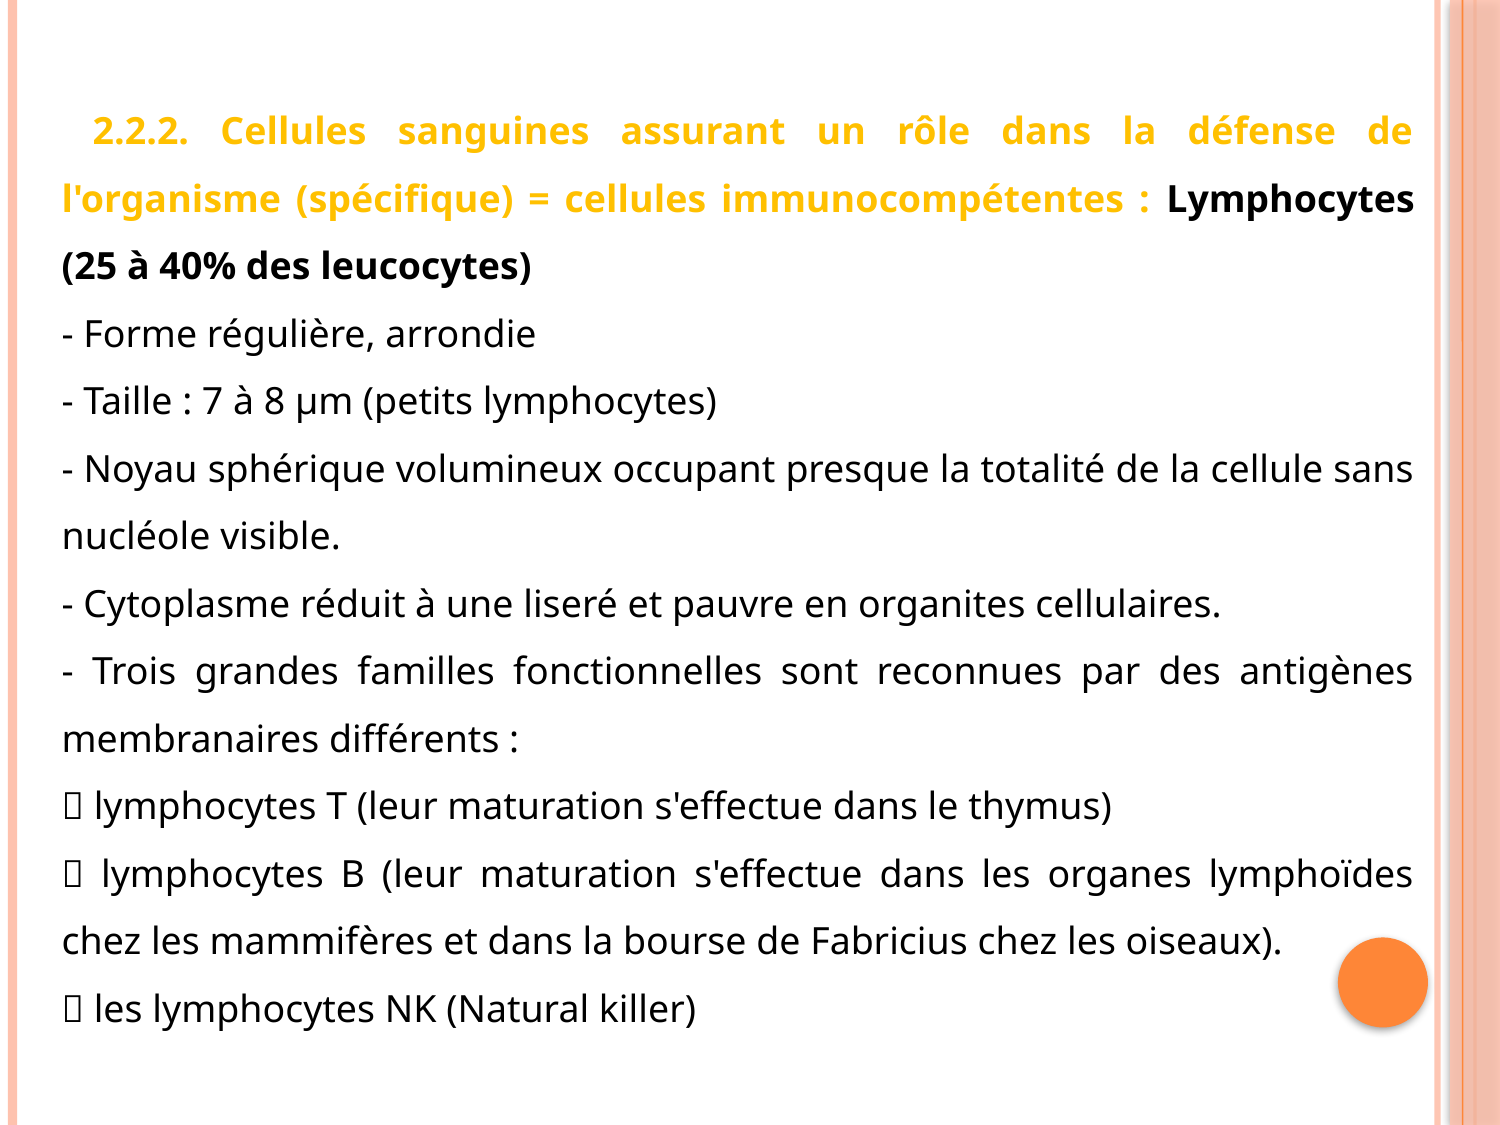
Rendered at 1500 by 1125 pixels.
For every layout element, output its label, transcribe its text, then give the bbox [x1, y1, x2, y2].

text_box 2.2.2. Cellules sanguines assurant un rôle dans la défense de l'organisme (spécifique) = cellules immunocompétentes : Lymphocytes (25 à 40% des leucocytes) - Forme régulière, arrondie - Taille : 7 à 8 μm (petits lymphocytes) - Noyau sphérique volumineux occupant presque la totalité de la cellule sans nucléole visible. - Cytoplasme réduit à une liseré et pauvre en organites cellulaires. - Trois grandes familles fonctionnelles sont reconnues par des antigènes membranaires différents :  lymphocytes T (leur maturation s'effectue dans le thymus)  lymphocytes B (leur maturation s'effectue dans les organes lymphoïdes chez les mammifères et dans la bourse de Fabricius chez les oiseaux).  les lymphocytes NK (Natural killer) [46, 32, 1430, 1038]
